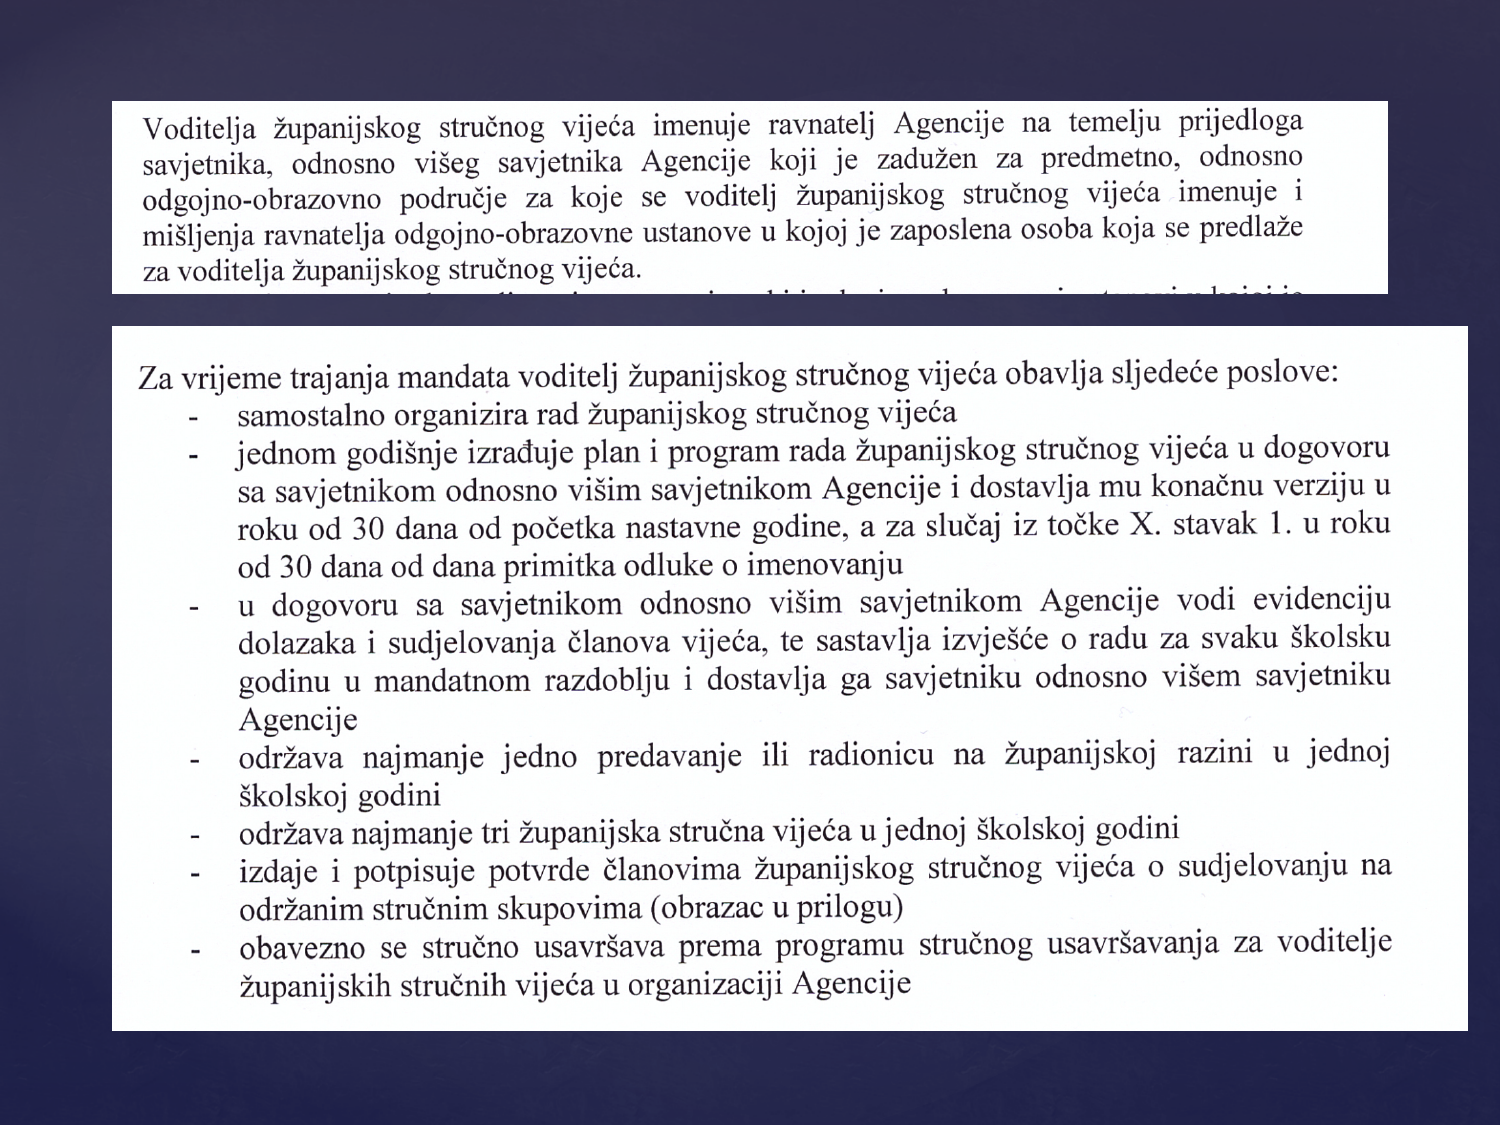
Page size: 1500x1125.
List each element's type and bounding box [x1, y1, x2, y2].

picture [111, 325, 1468, 1031]
picture [111, 101, 1389, 295]
